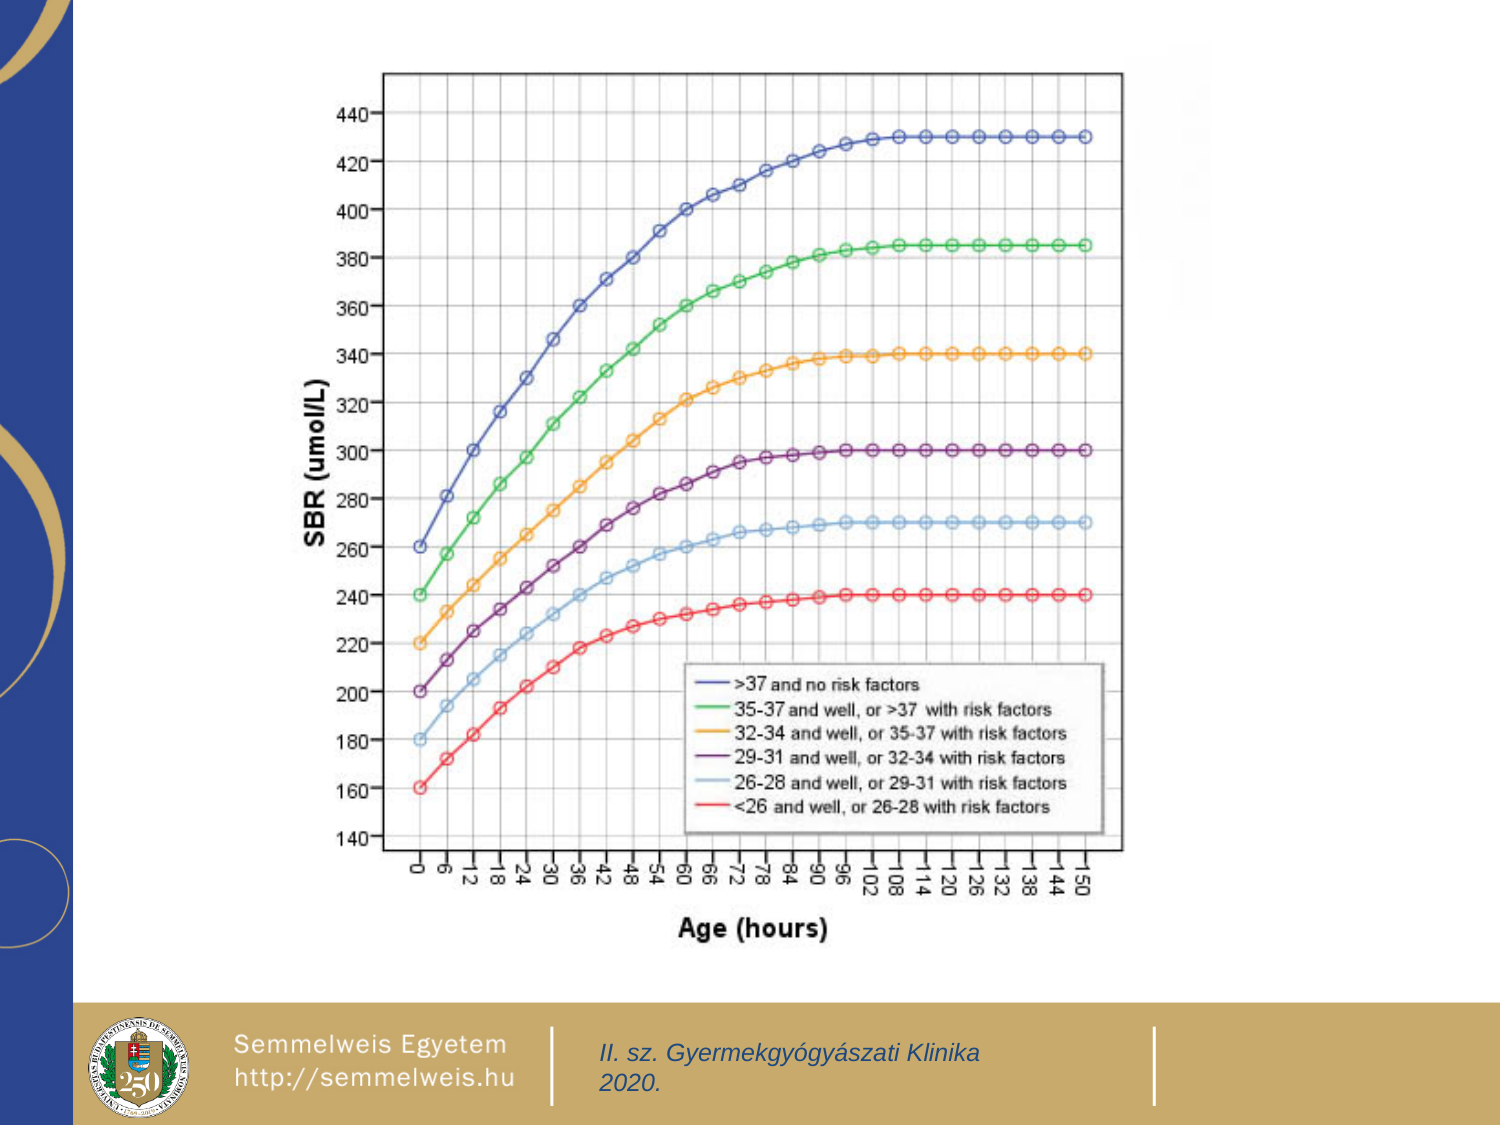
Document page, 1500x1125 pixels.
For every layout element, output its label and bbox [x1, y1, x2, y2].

picture [0, 0, 1500, 1125]
list [277, 42, 1211, 967]
